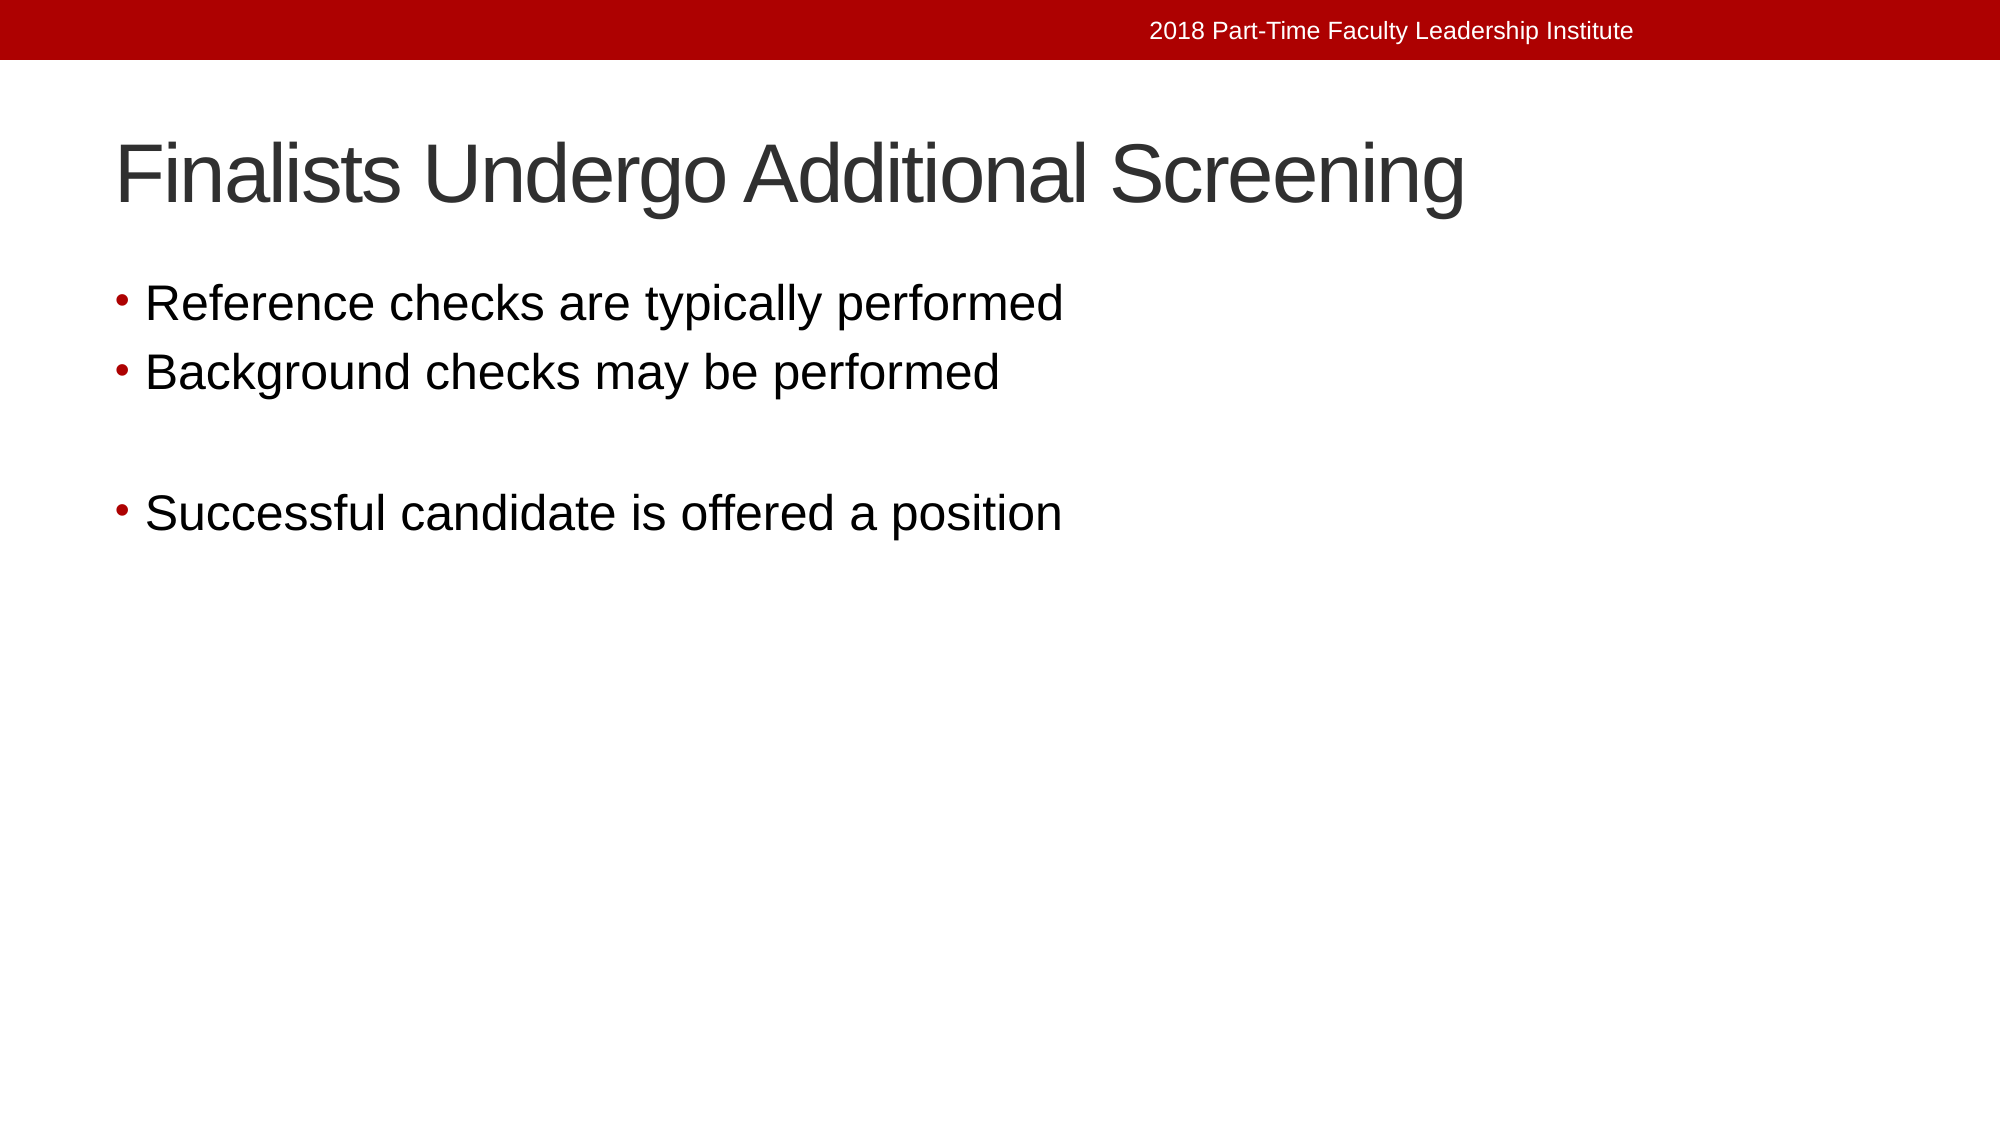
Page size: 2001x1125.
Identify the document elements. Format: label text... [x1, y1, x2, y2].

footer 2018 Part-Time Faculty Leadership Institute [750, 3, 1650, 57]
list Reference checks are typically performed Background checks may be performed Successful candidate is offered a position [99, 262, 1900, 1063]
title Finalists Undergo Additional Screening [99, 87, 1900, 250]
